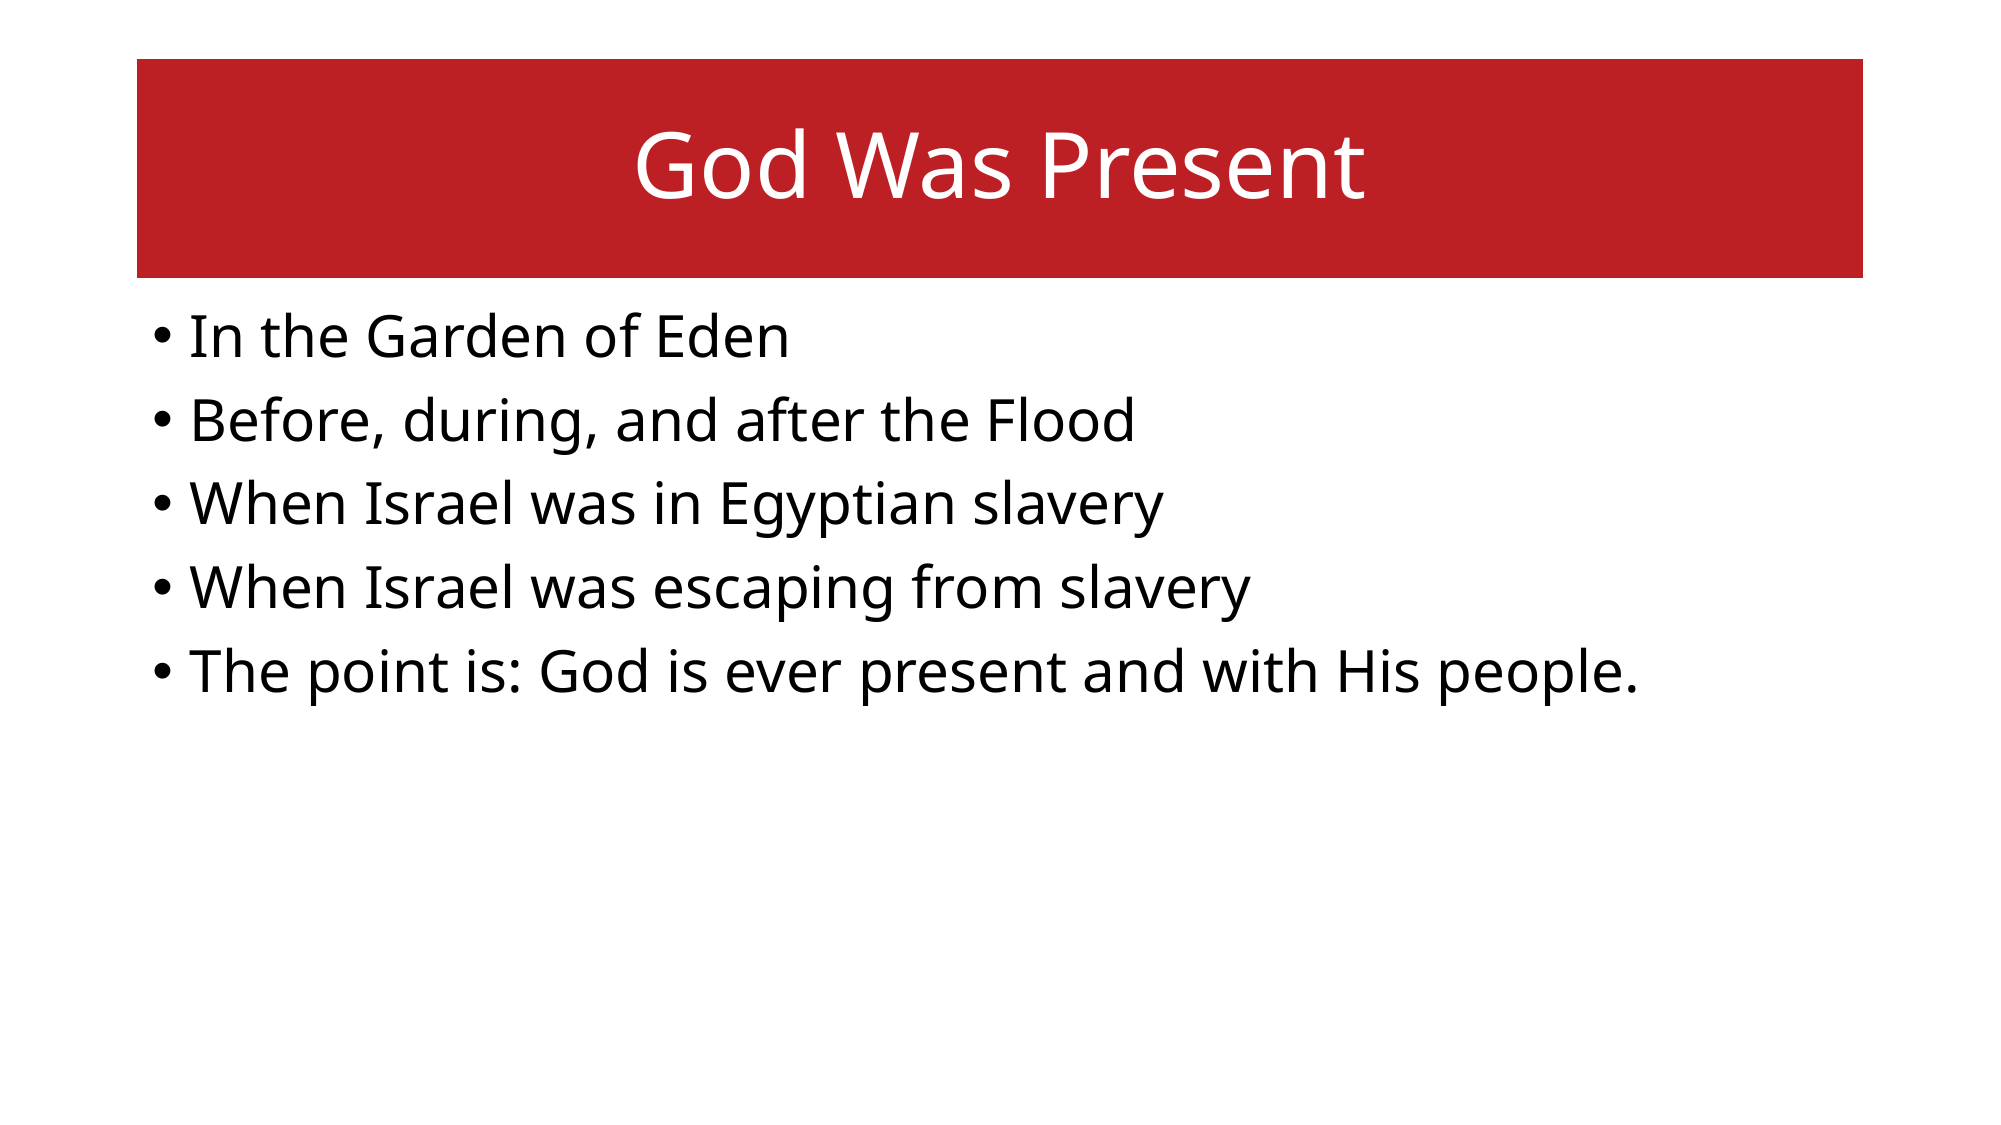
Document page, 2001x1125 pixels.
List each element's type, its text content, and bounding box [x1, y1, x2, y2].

list In the Garden of Eden Before, during, and after the Flood When Israel was in Egyptian slavery When Israel was escaping from slavery The point is: God is ever present and with His people. [137, 299, 1863, 1014]
title God Was Present [137, 59, 1863, 278]
